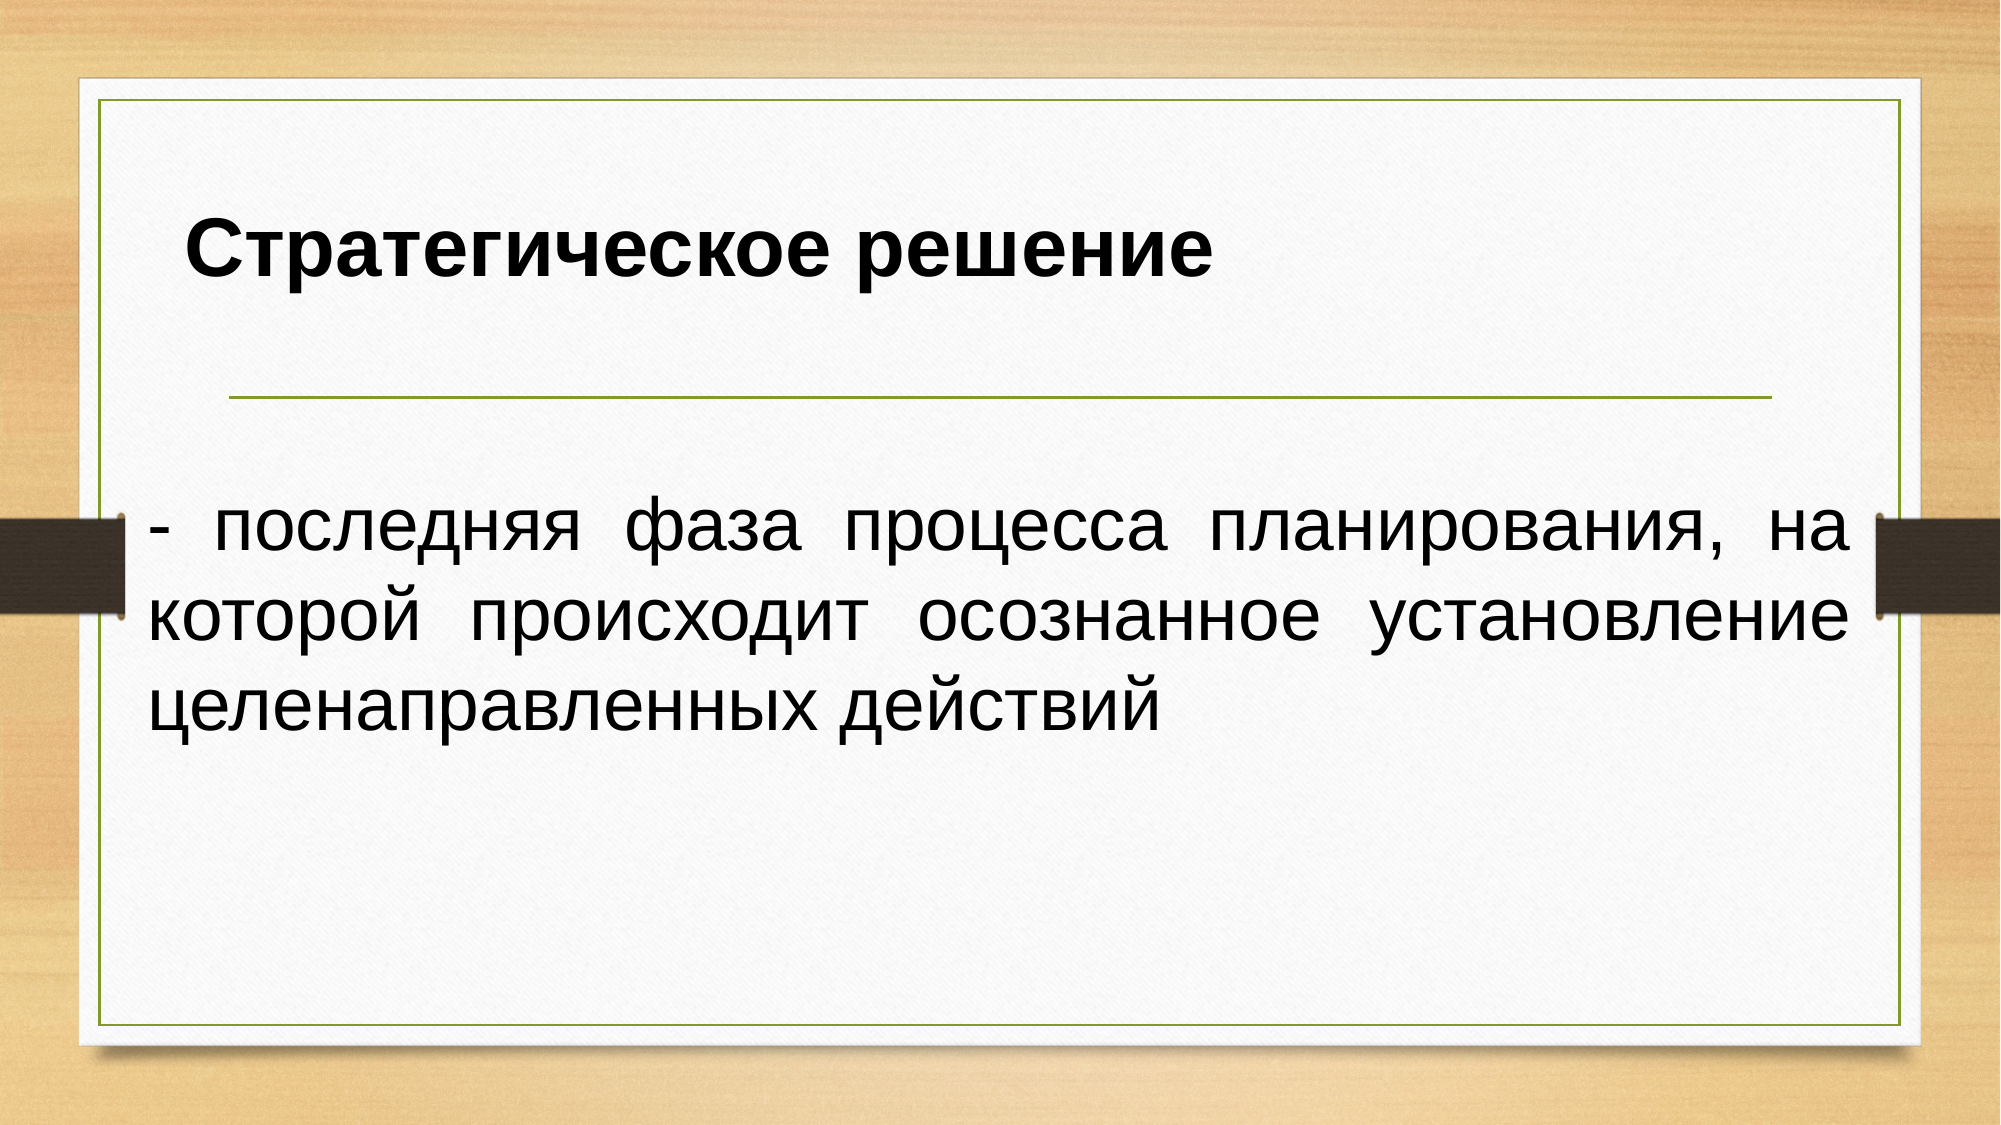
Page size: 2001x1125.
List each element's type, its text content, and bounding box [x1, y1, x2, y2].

picture [0, 0, 2001, 1125]
text_box Стратегическое решение [169, 185, 1892, 301]
text_box - последняя фаза процесса планирования, на которой происходит осознанное установление целенаправленных действий [132, 468, 1867, 753]
